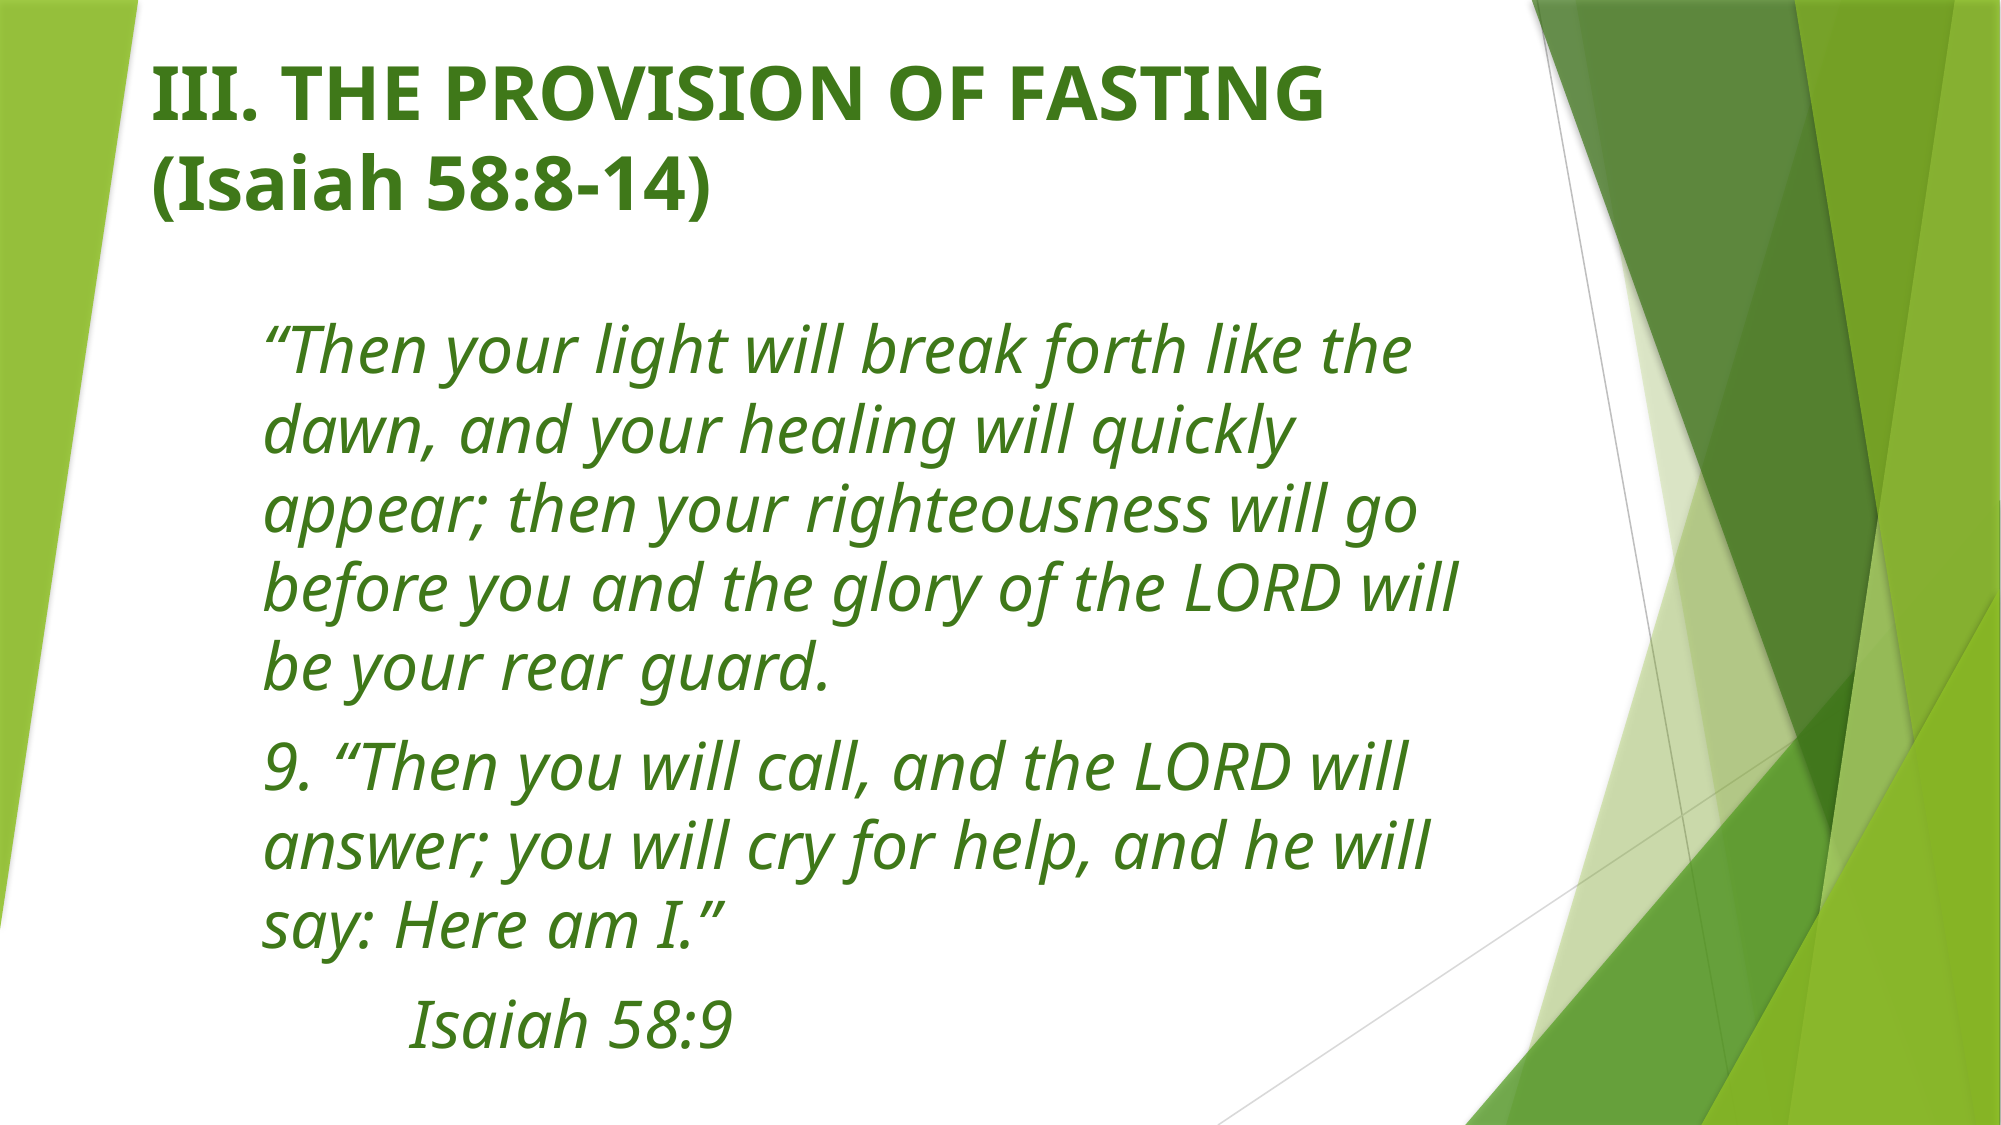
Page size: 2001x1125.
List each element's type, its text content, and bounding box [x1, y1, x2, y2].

subtitle “Then your light will break forth like the dawn, and your healing will quickly appear; then your righteousness will go before you and the glory of the LORD will be your rear guard. 9. “Then you will call, and the LORD will answer; you will cry for help, and he will say: Here am I.” Isaiah 58:9 [247, 293, 1522, 1076]
title III. THE PROVISION OF FASTING (Isaiah 58:8-14) [136, 0, 1411, 271]
